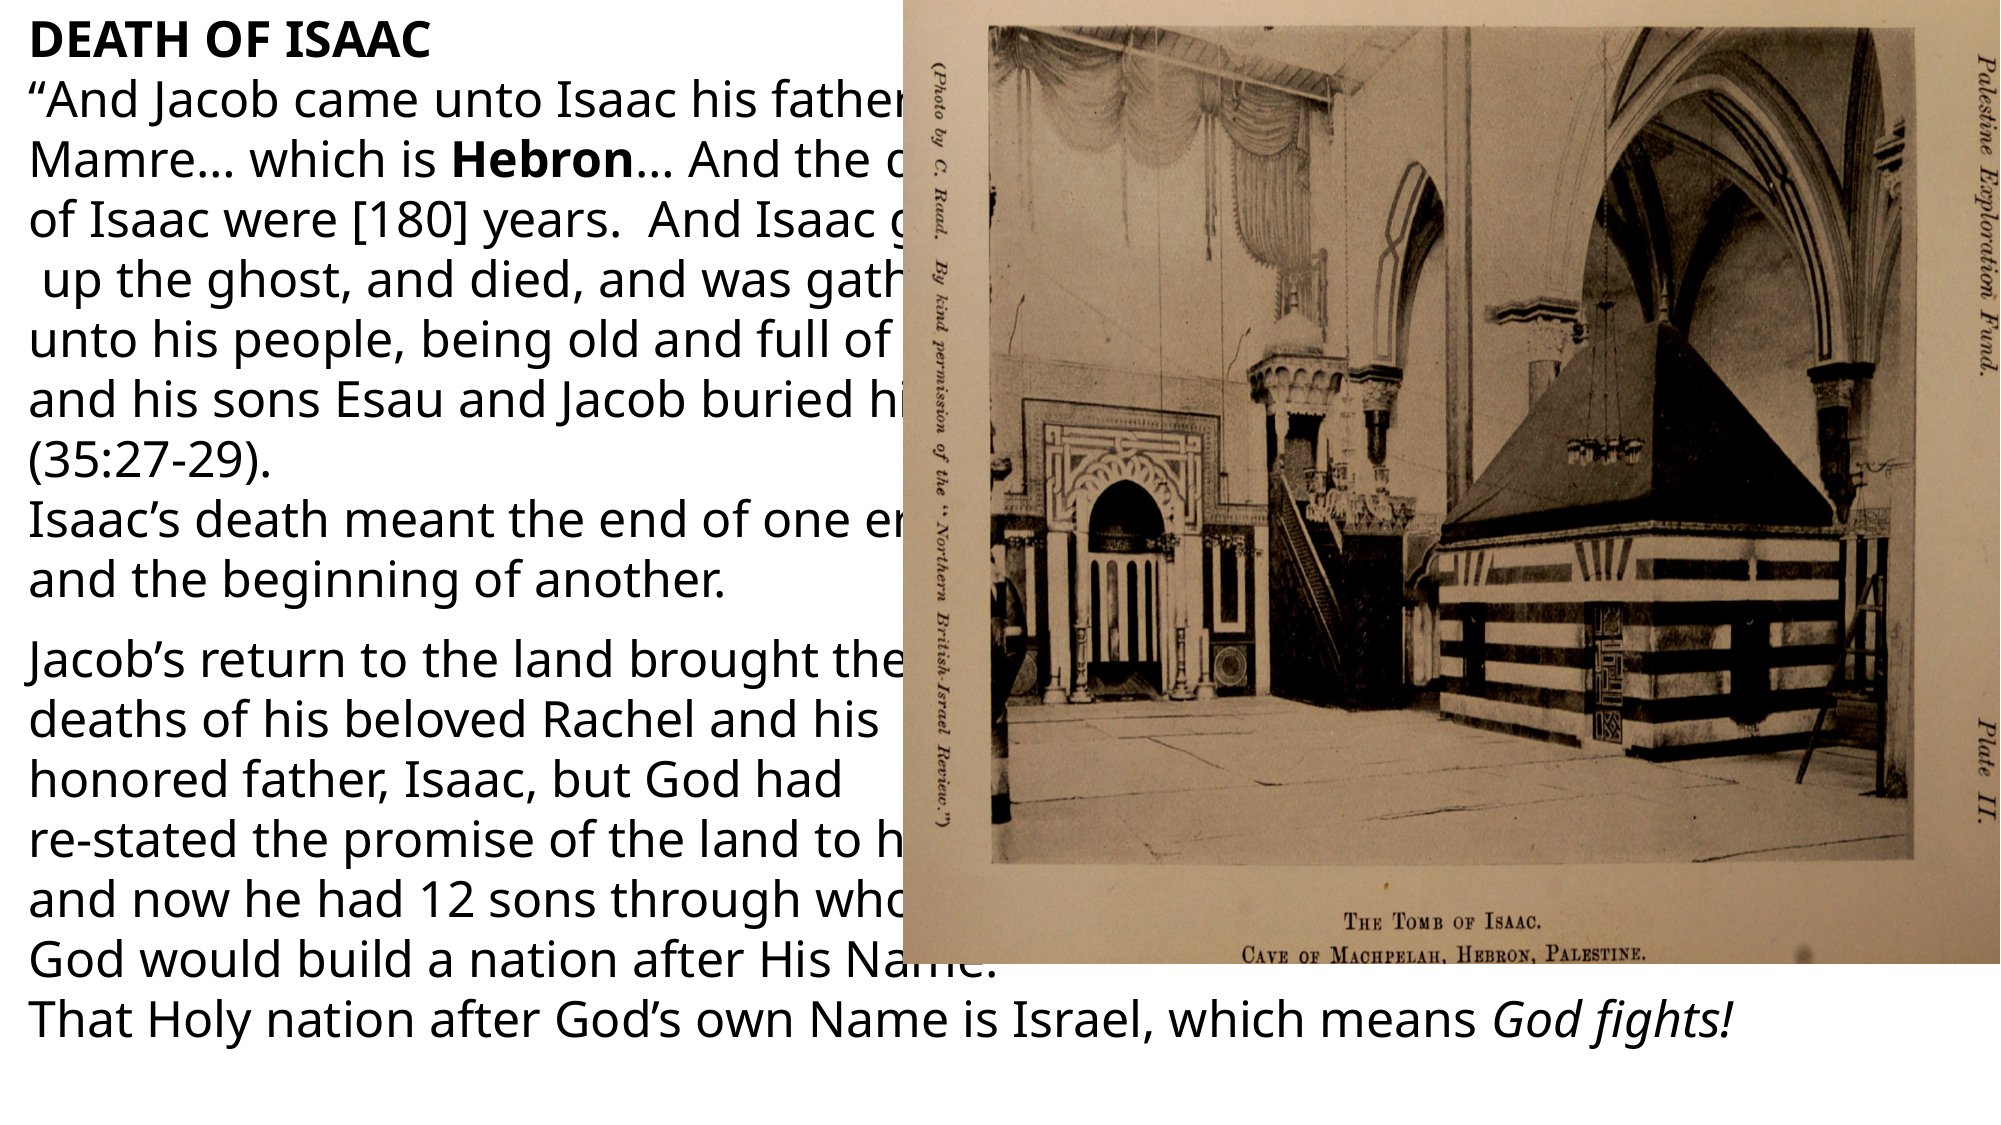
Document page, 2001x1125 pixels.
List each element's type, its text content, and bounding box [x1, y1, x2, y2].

text_box DEATH OF ISAAC “And Jacob came unto Isaac his father unto Mamre… which is Hebron… And the days of Isaac were [180] years. And Isaac gave up the ghost, and died, and was gathered unto his people, being old and full of days: and his sons Esau and Jacob buried him” (35:27-29). Isaac’s death meant the end of one era and the beginning of another. Jacob’s return to the land brought the deaths of his beloved Rachel and his honored father, Isaac, but God had re-stated the promise of the land to him and now he had 12 sons through whom God would build a nation after His Name. That Holy nation after God’s own Name is Israel, which means God fights! [13, 0, 1952, 1055]
picture [903, 0, 2000, 965]
